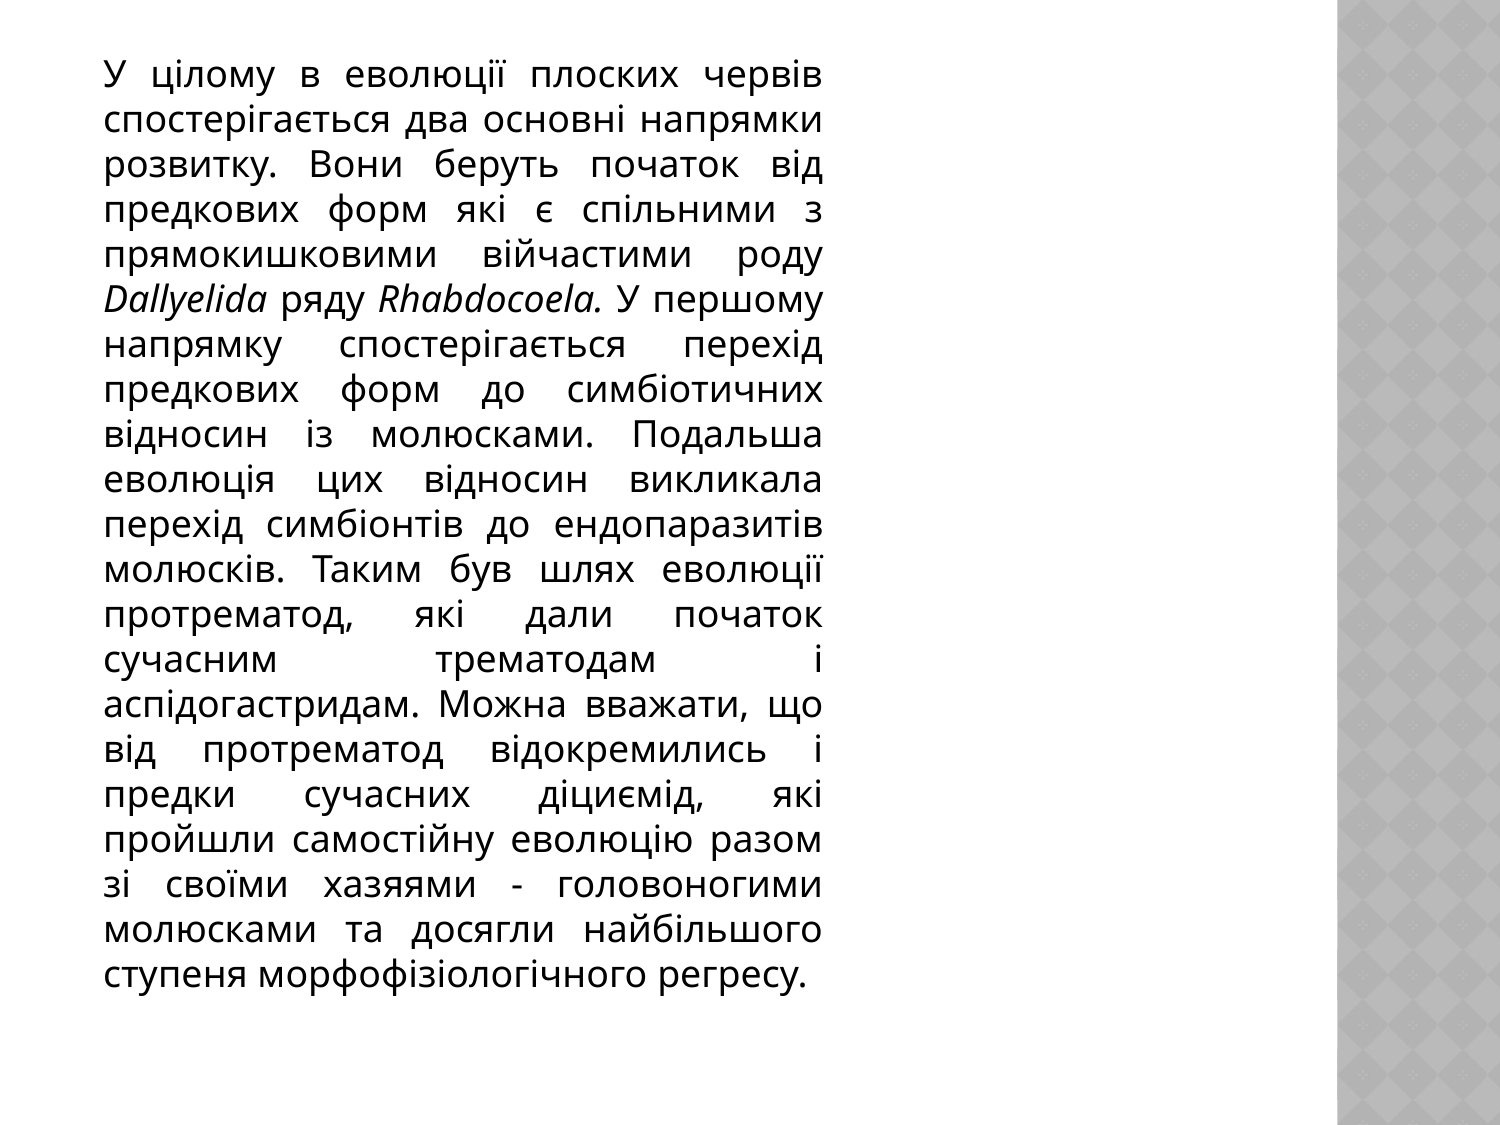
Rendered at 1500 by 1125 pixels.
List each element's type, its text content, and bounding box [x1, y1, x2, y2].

text_box У цілому в еволюції плоских червів спостерігається два основ­ні напрямки розвитку. Вони беруть початок від предкових форм які є спільними з прямокишковими війчастими роду Dallyelida ряду Rhabdocoela. У першому напрямку спостерігається перехід предкових форм до симбіотичних відносин із молюсками. Пода­льша еволюція цих відносин викликала перехід симбіонтів до ен­допаразитів молюсків. Таким був шлях еволюції протрематод, які дали початок сучасним трематодам і аспідогастридам. Мож­на вважати, що від протрематод відокремились і предки сучасних діциємід, які пройшли самостійну еволюцію разом зі своїми хазяями - головоногими молюсками та досягли найбільшого сту­пеня морфофізіологічного регресу. [88, 42, 839, 1003]
